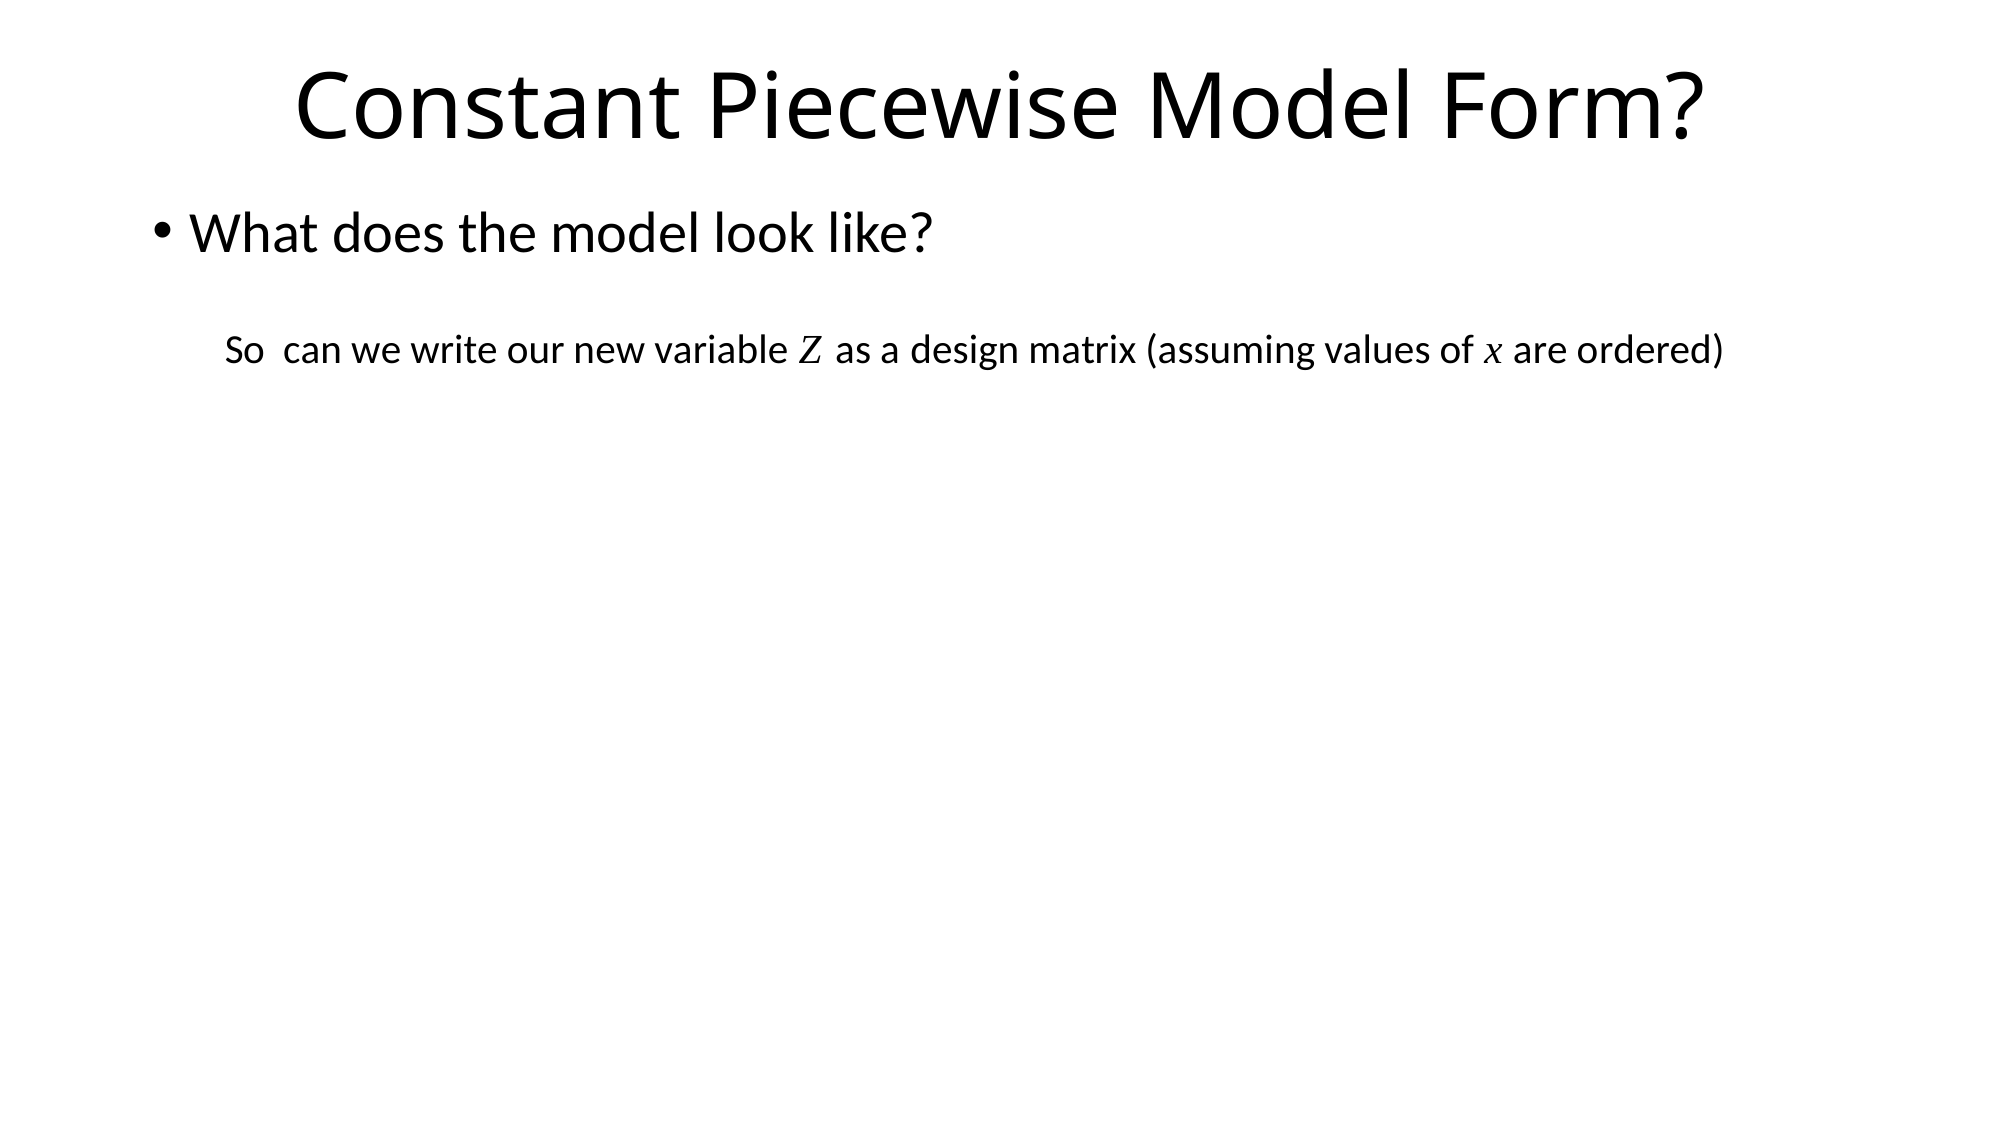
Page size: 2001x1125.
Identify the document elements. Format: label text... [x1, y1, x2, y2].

list What does the model look like? [137, 194, 1863, 1014]
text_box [217, 325, 1733, 380]
title Constant Piecewise Model Form? [137, 0, 1863, 194]
